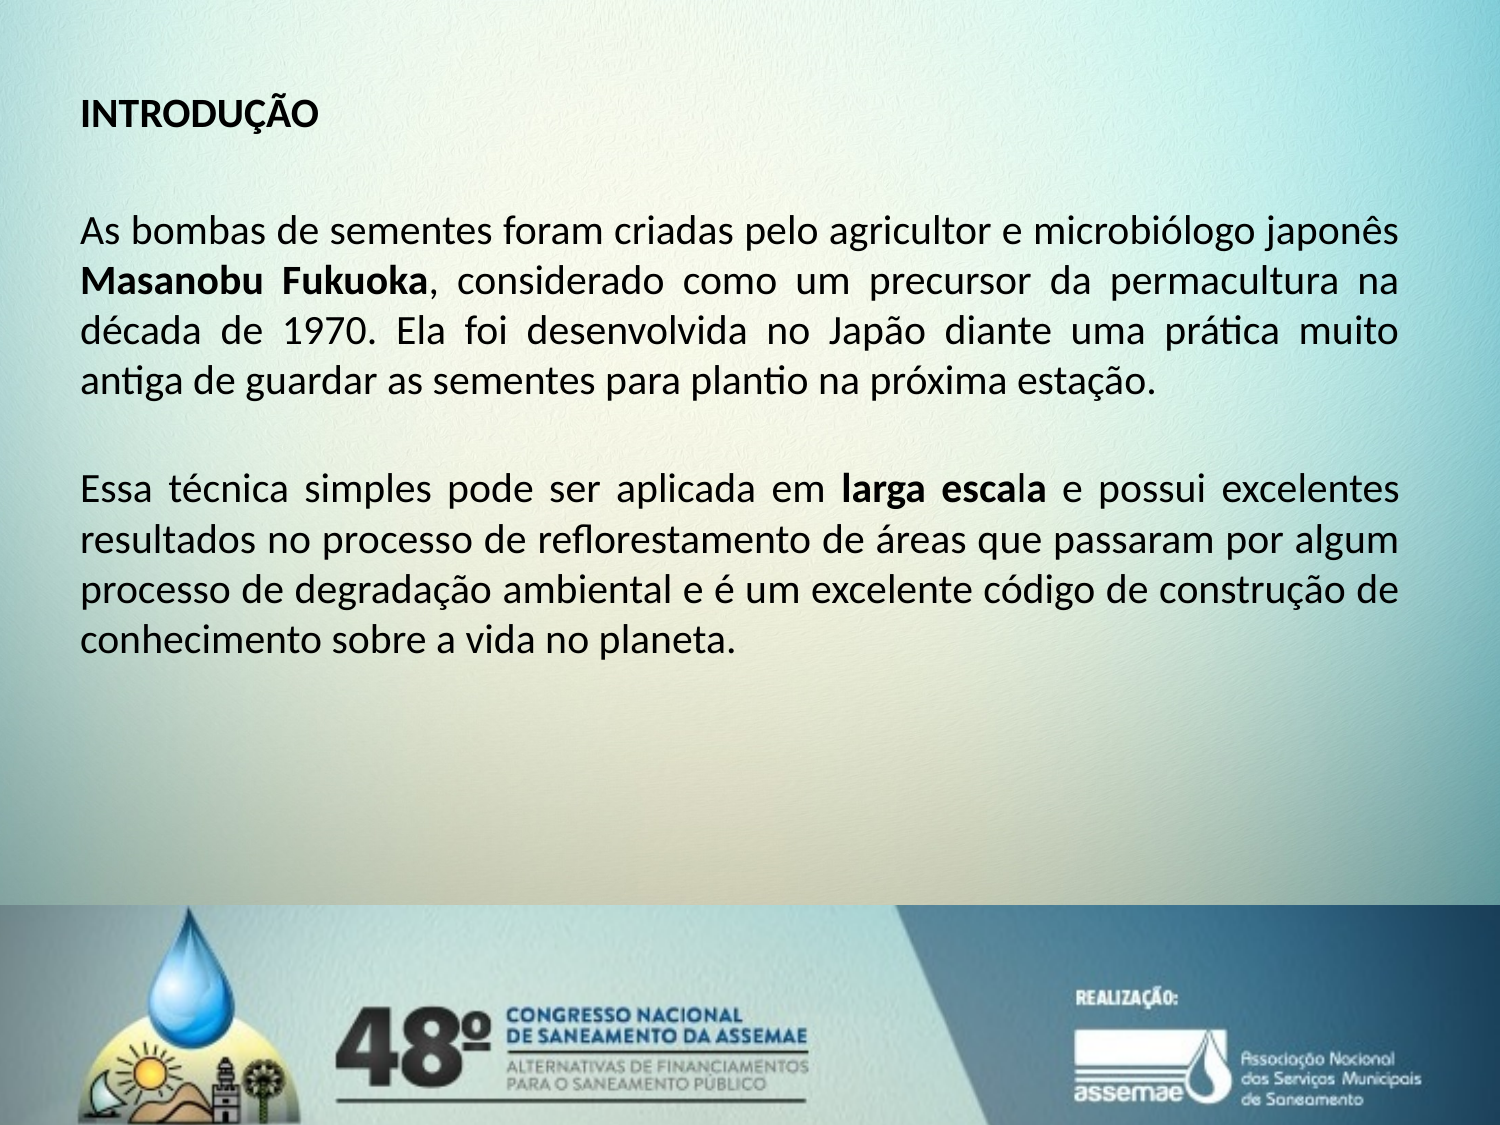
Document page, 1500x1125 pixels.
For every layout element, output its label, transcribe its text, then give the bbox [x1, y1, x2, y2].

picture [0, 0, 1500, 1125]
list INTRODUÇÃO As bombas de sementes foram criadas pelo agricultor e microbiólogo japonês Masanobu Fukuoka, considerado como um precursor da permacultura na década de 1970. Ela foi desenvolvida no Japão diante uma prática muito antiga de guardar as sementes para plantio na próxima estação. Essa técnica simples pode ser aplicada em larga escala e possui excelentes resultados no processo de reflorestamento de áreas que passaram por algum processo de degradação ambiental e é um excelente código de construção de conhecimento sobre a vida no planeta. [64, 78, 1415, 698]
